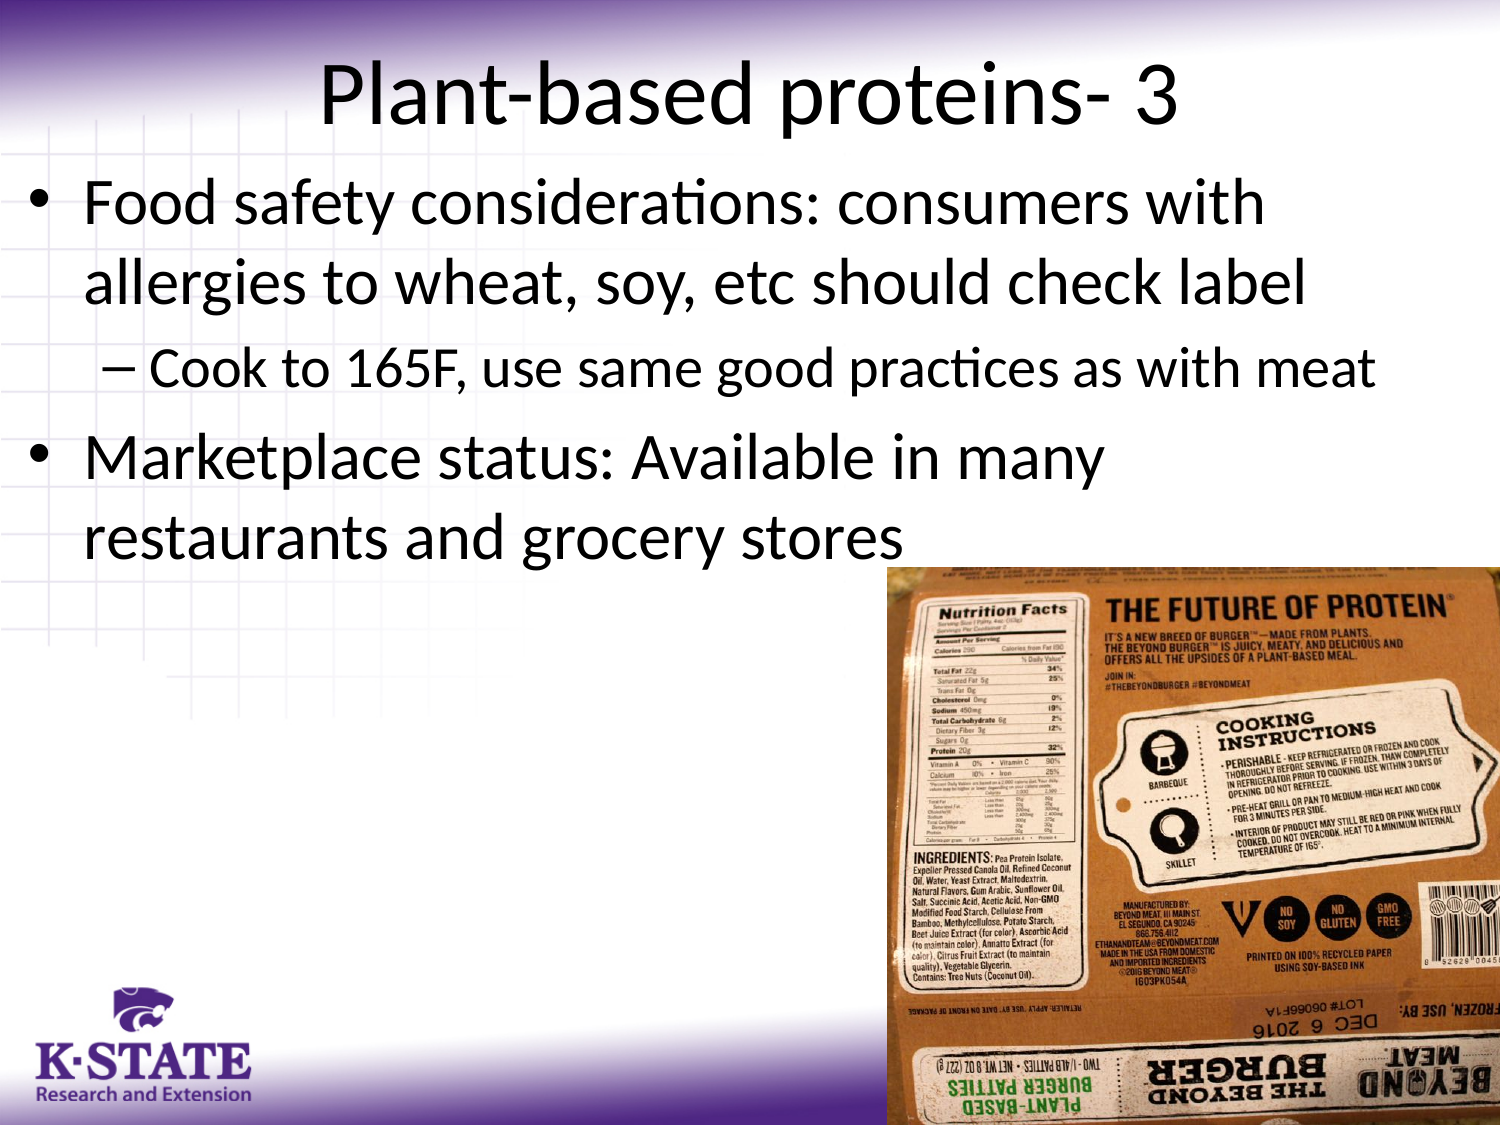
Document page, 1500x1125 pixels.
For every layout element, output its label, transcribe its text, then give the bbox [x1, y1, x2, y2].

list Food safety considerations: consumers with allergies to wheat, soy, etc should check label Cook to 165F, use same good practices as with meat Marketplace status: Available in many restaurants and grocery stores [12, 149, 1413, 893]
title Plant-based proteins- 3 [75, 0, 1425, 182]
picture [0, 0, 1500, 1125]
